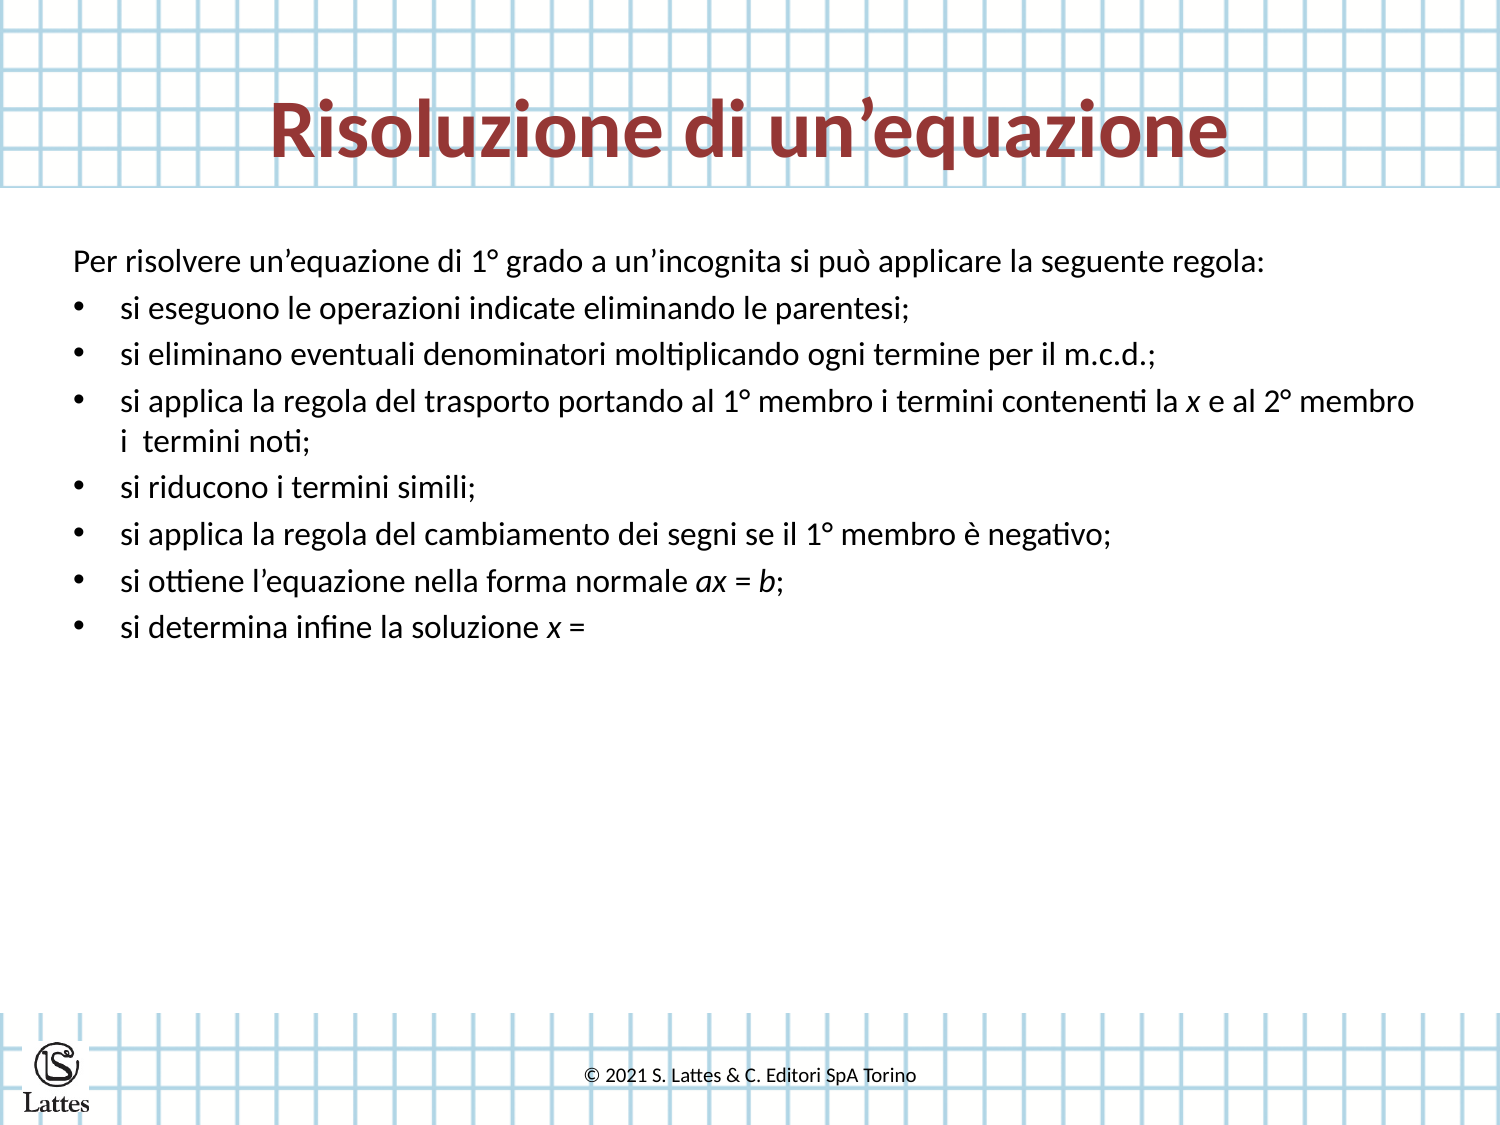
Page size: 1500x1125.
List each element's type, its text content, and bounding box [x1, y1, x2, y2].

title Risoluzione di un’equazione [75, 30, 1425, 219]
picture [0, 1013, 1500, 1125]
picture [0, 0, 1500, 188]
